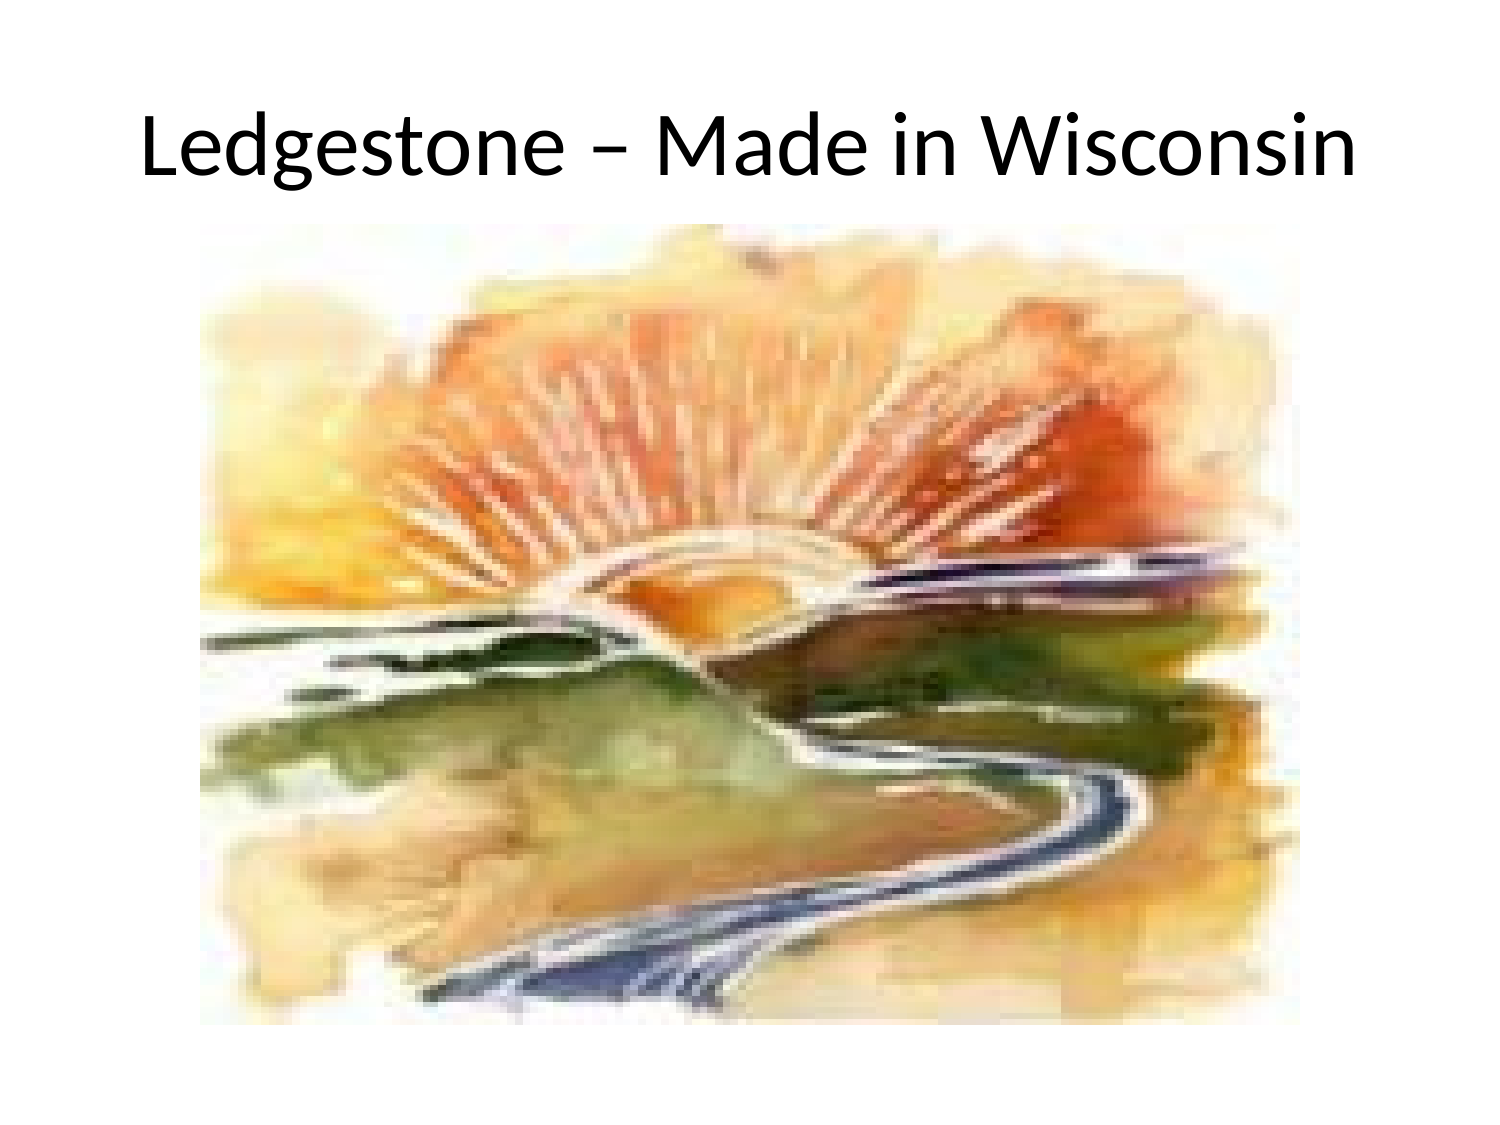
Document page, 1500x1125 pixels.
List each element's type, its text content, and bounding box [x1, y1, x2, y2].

title Ledgestone – Made in Wisconsin [75, 45, 1425, 233]
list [199, 224, 1301, 1026]
